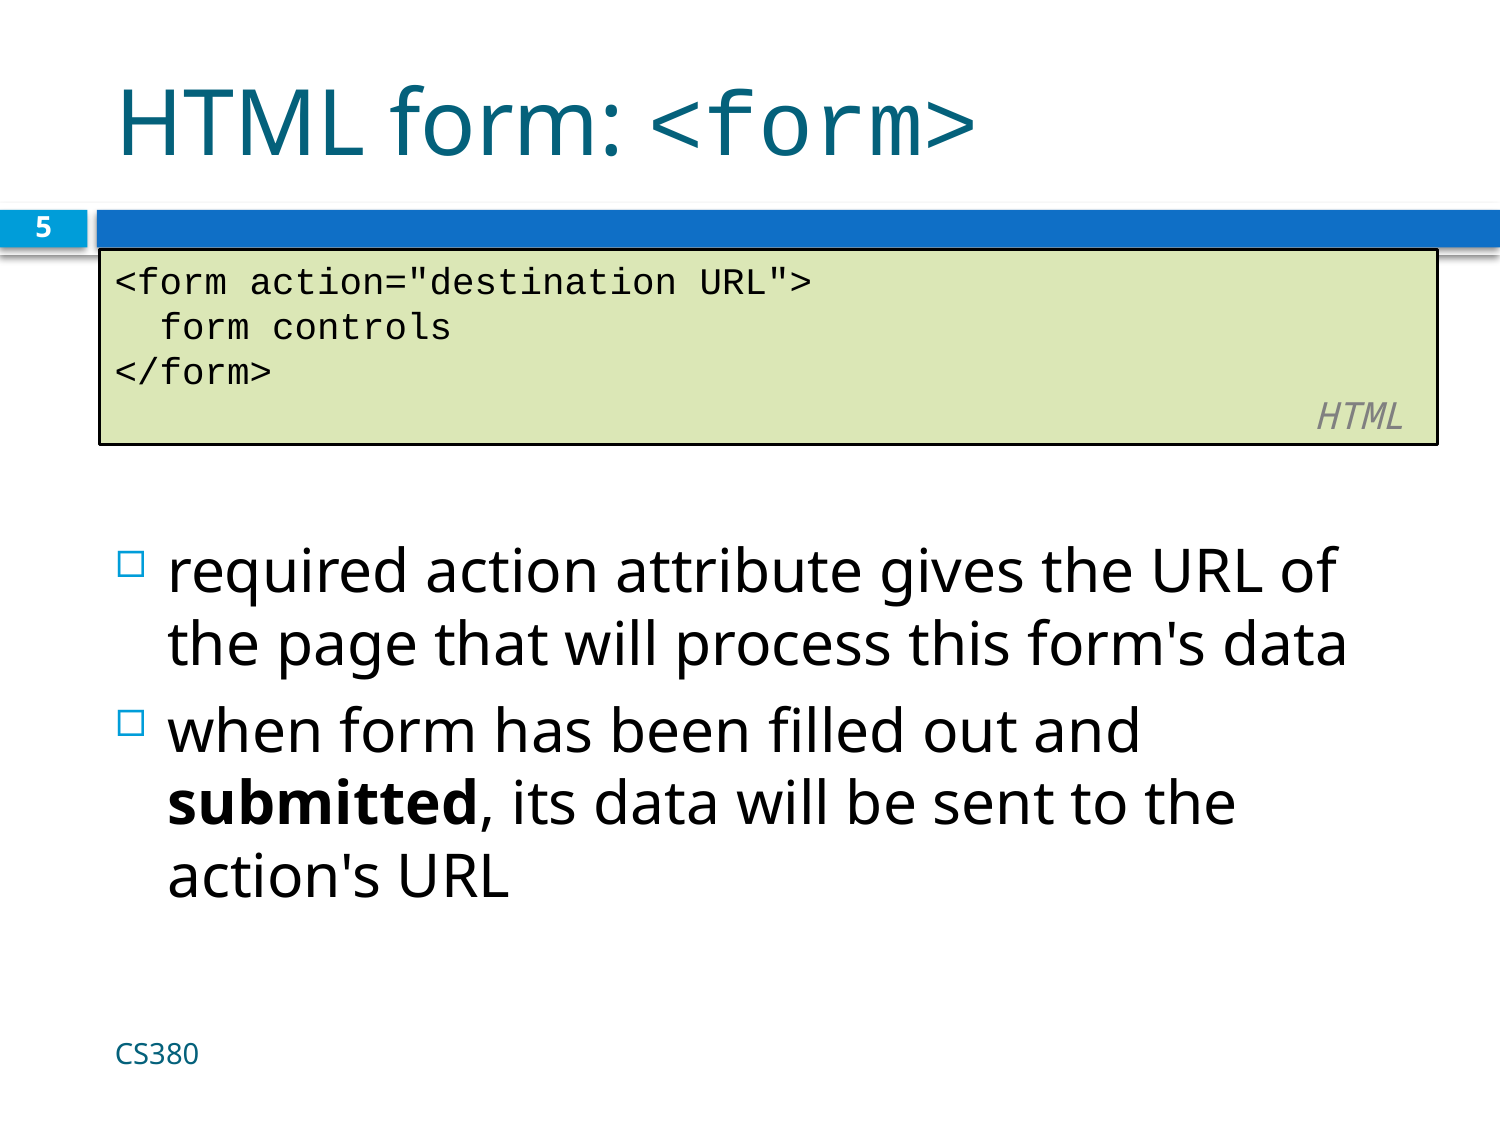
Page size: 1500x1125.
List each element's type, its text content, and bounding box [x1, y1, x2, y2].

text_box <form action="destination URL"> form controls </form> HTML [99, 249, 1438, 445]
list required action attribute gives the URL of the page that will process this form's data when form has been filled out and submitted, its data will be sent to the action's URL [99, 524, 1438, 726]
title HTML form: <form> [100, 37, 1439, 201]
slide_number 5 [0, 208, 88, 249]
footer CS380 [99, 1025, 990, 1085]
